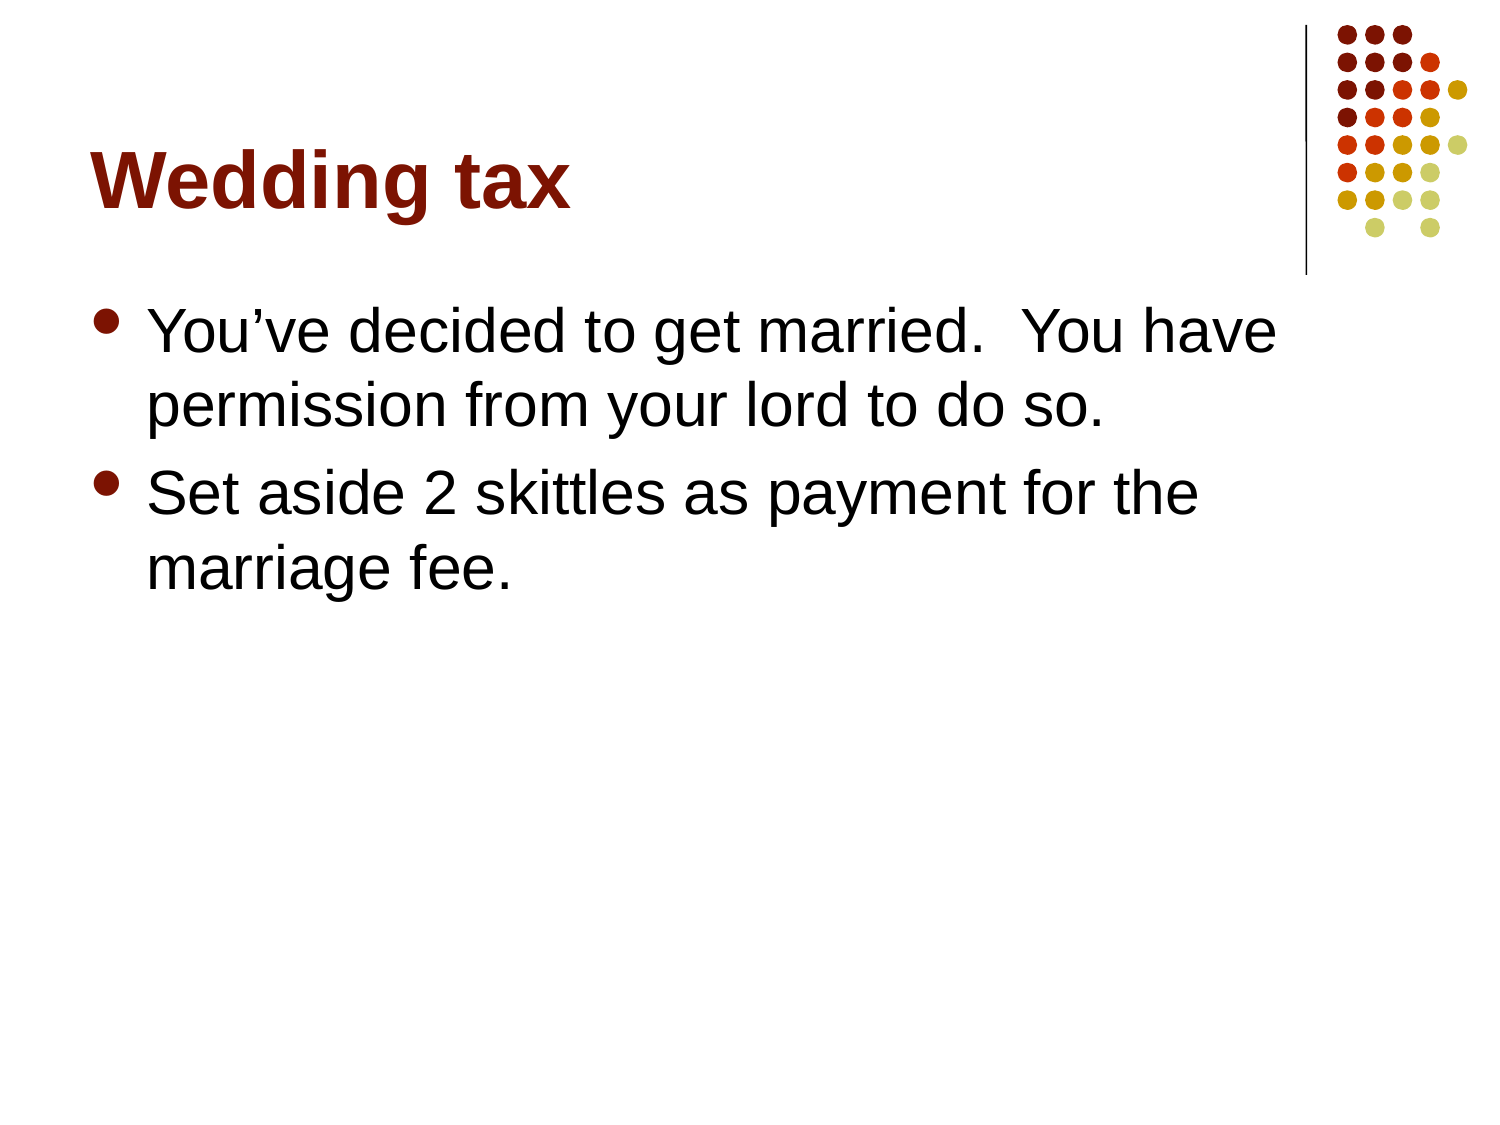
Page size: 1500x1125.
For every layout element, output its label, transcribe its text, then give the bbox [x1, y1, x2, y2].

list You’ve decided to get married. You have permission from your lord to do so. Set aside 2 skittles as payment for the marriage fee. [74, 281, 1426, 1006]
title Wedding tax [74, 19, 1313, 233]
